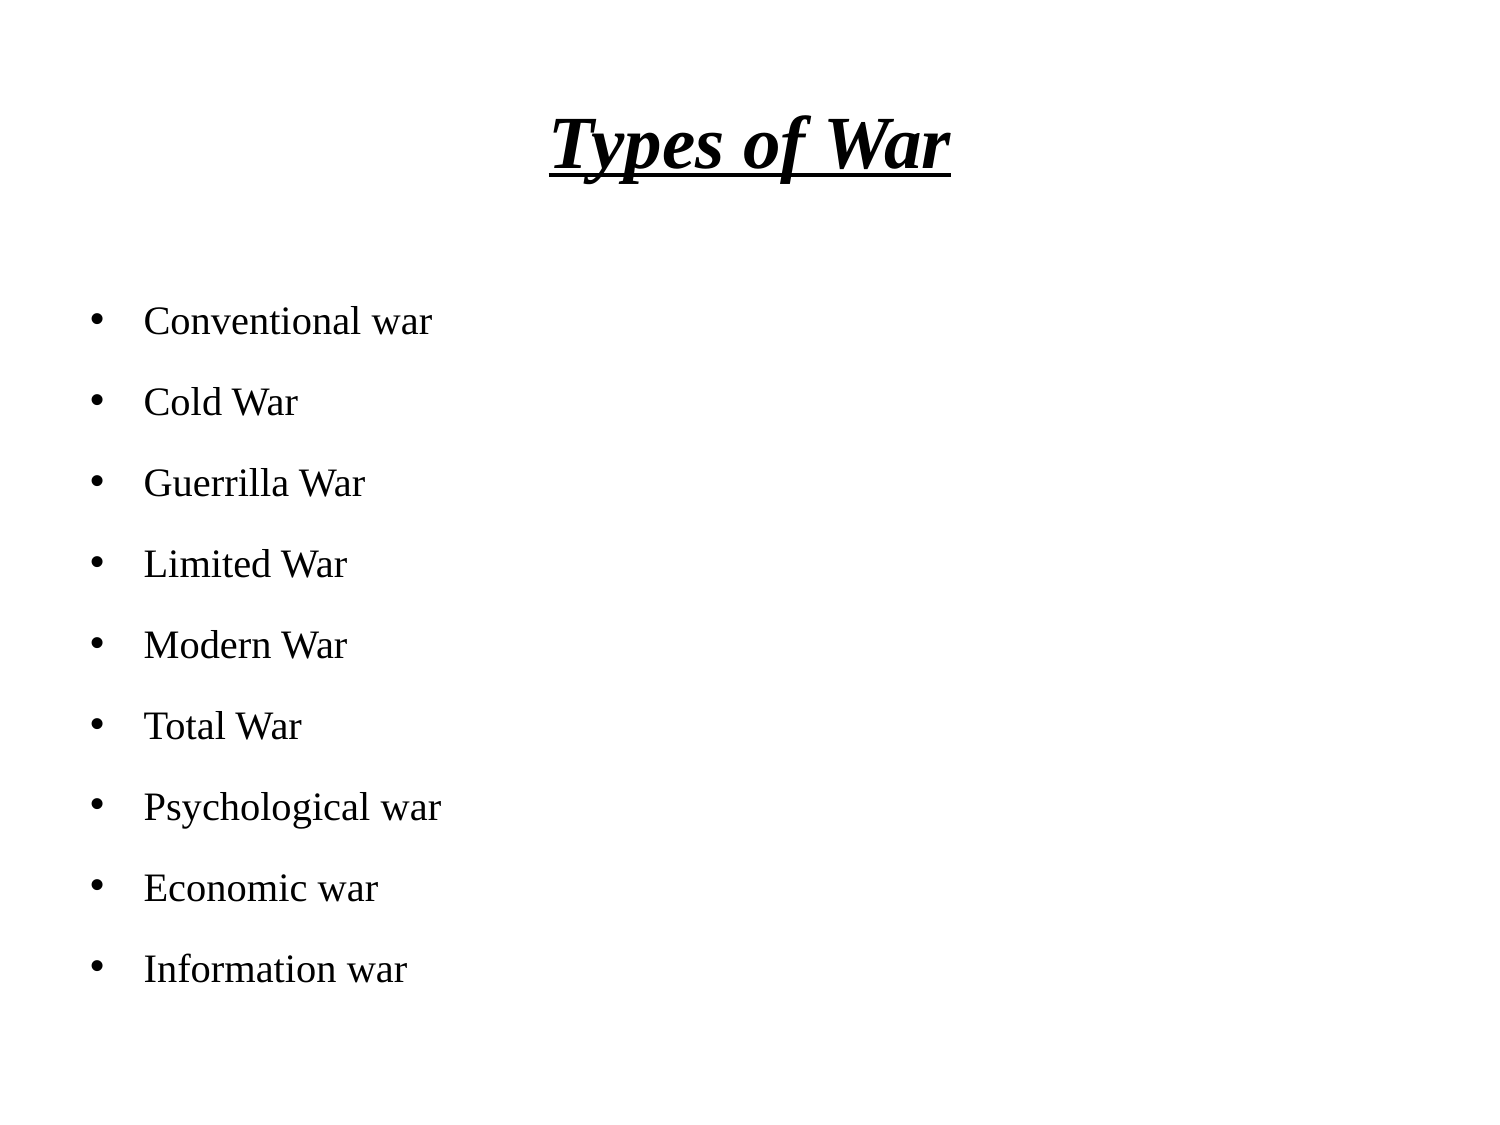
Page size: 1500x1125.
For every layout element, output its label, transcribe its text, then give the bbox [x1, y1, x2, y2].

title Types of War [75, 45, 1425, 233]
list Conventional war Cold War Guerrilla War Limited War Modern War Total War Psychological war Economic war Information war [75, 262, 1425, 1005]
